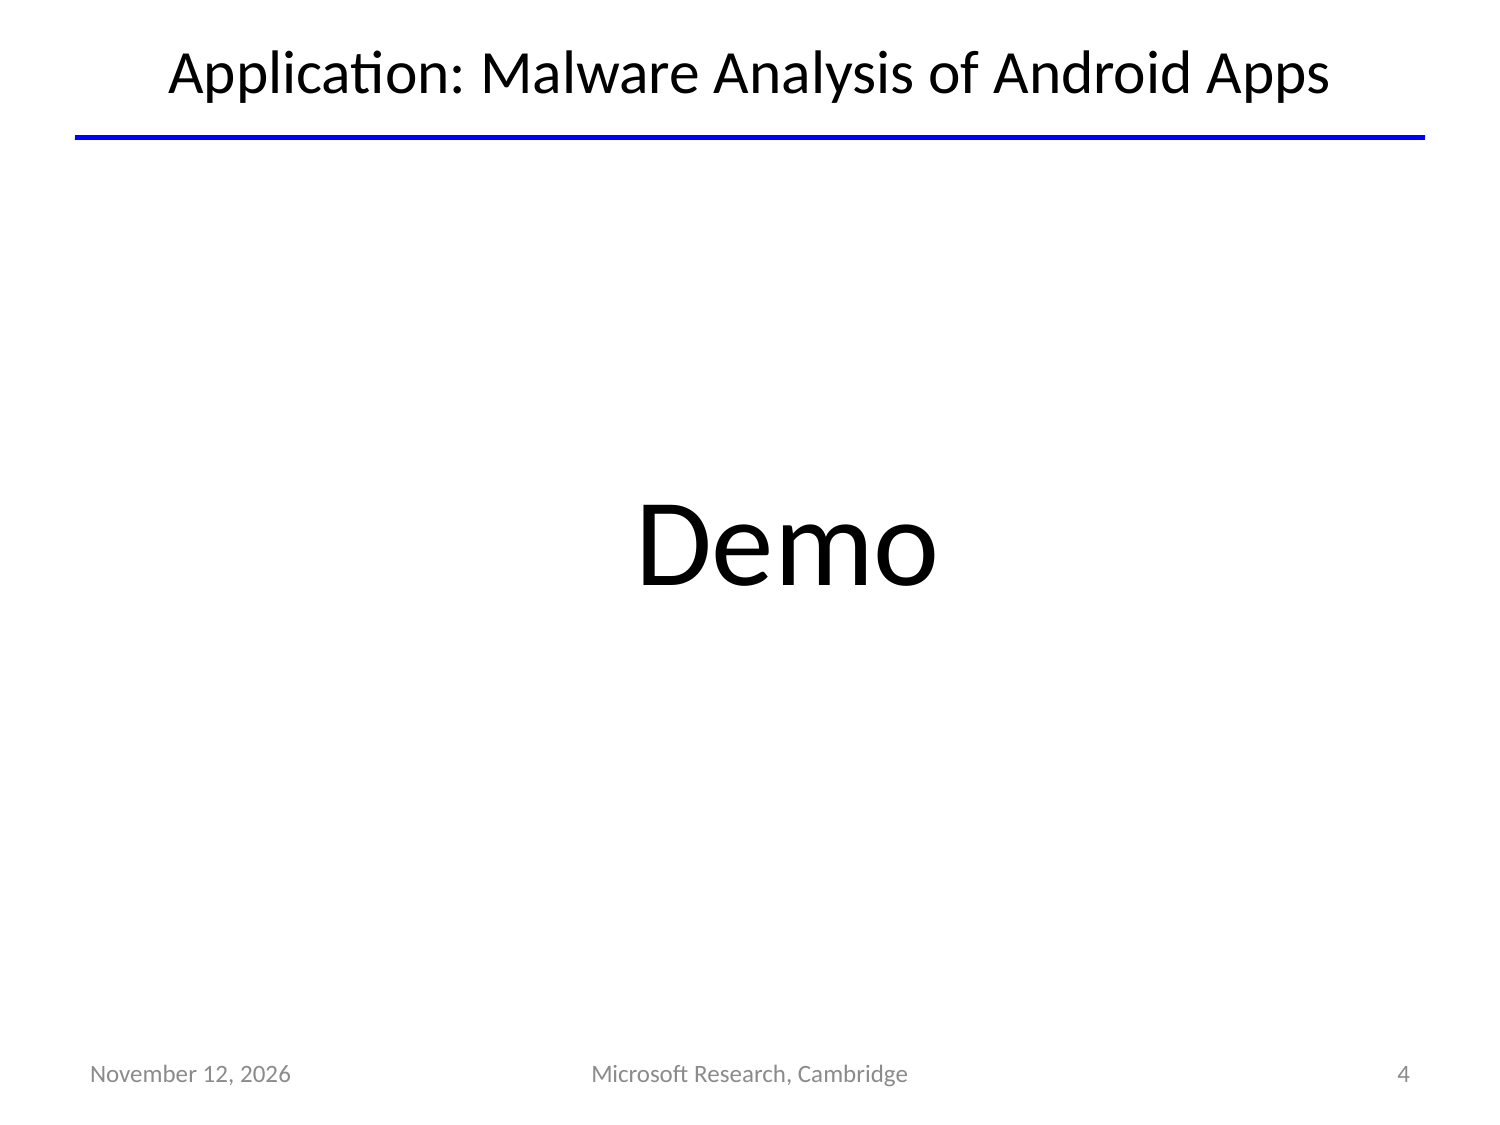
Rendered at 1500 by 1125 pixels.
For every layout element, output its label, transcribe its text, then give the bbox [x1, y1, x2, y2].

slide_number 4 [1074, 1042, 1425, 1103]
footer Microsoft Research, Cambridge [512, 1042, 988, 1103]
title Application: Malware Analysis of Android Apps [75, 0, 1425, 138]
list Demo [75, 195, 1425, 1005]
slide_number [75, 1042, 425, 1103]
